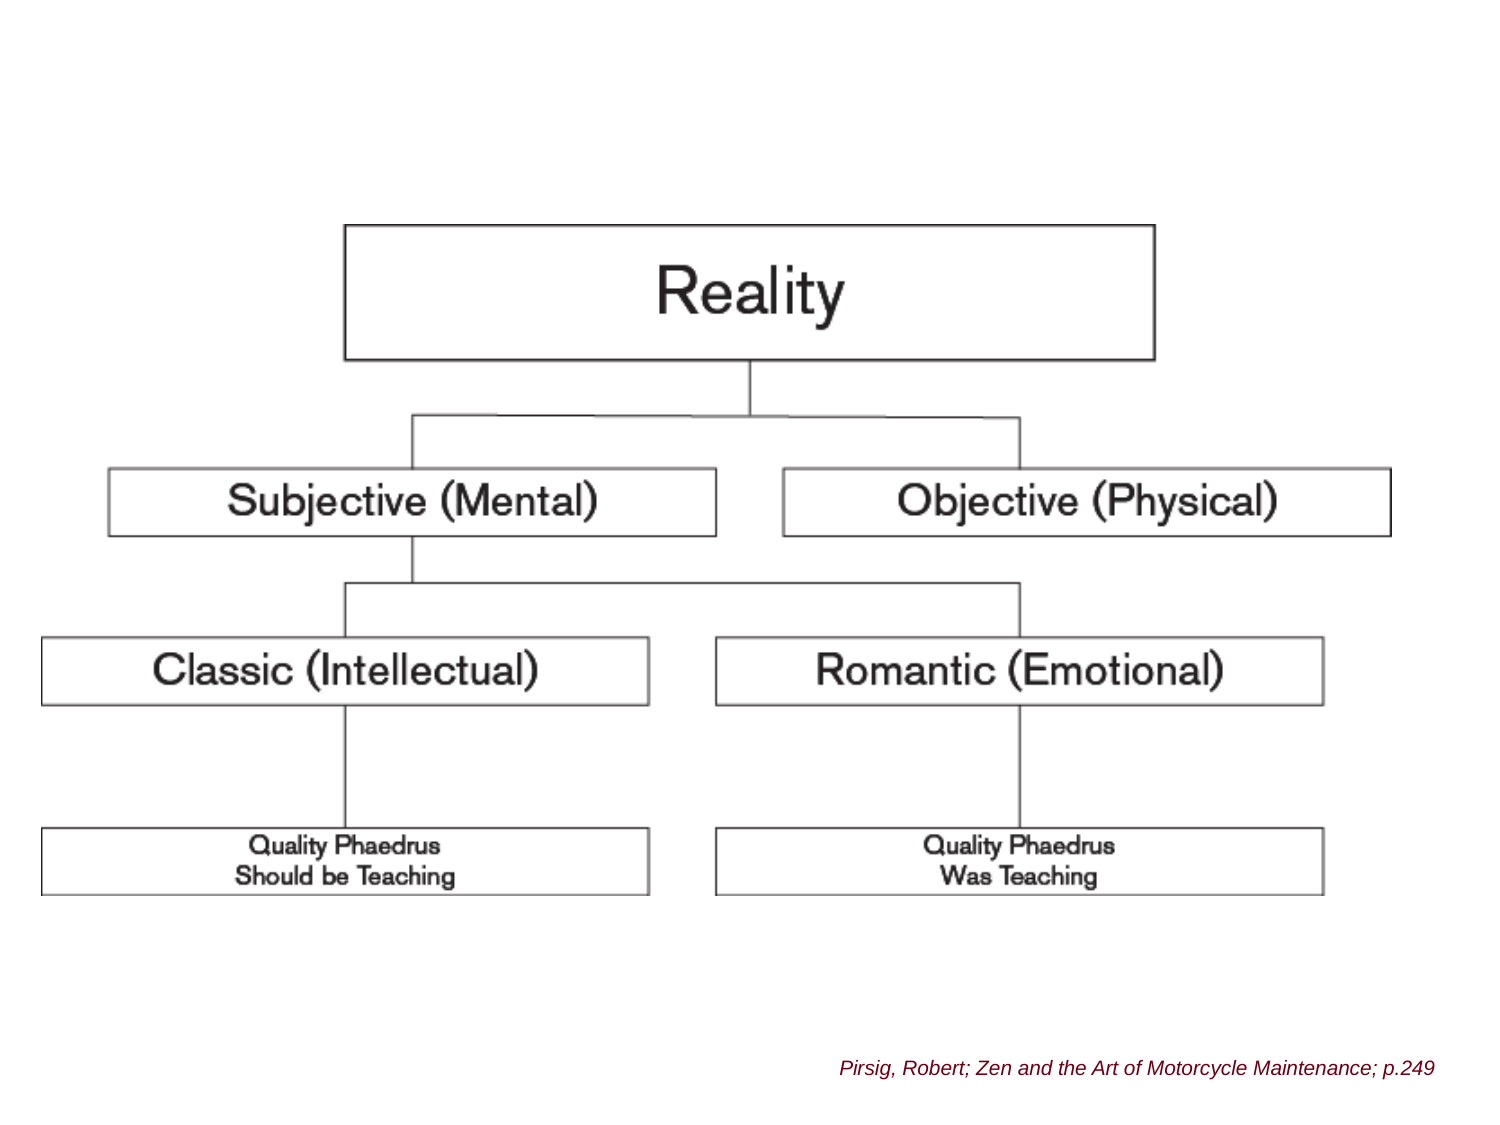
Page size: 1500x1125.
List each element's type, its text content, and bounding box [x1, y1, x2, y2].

text_box Pirsig, Robert; Zen and the Art of Motorcycle Maintenance; p.249 [833, 1048, 1442, 1086]
picture [41, 224, 1392, 896]
